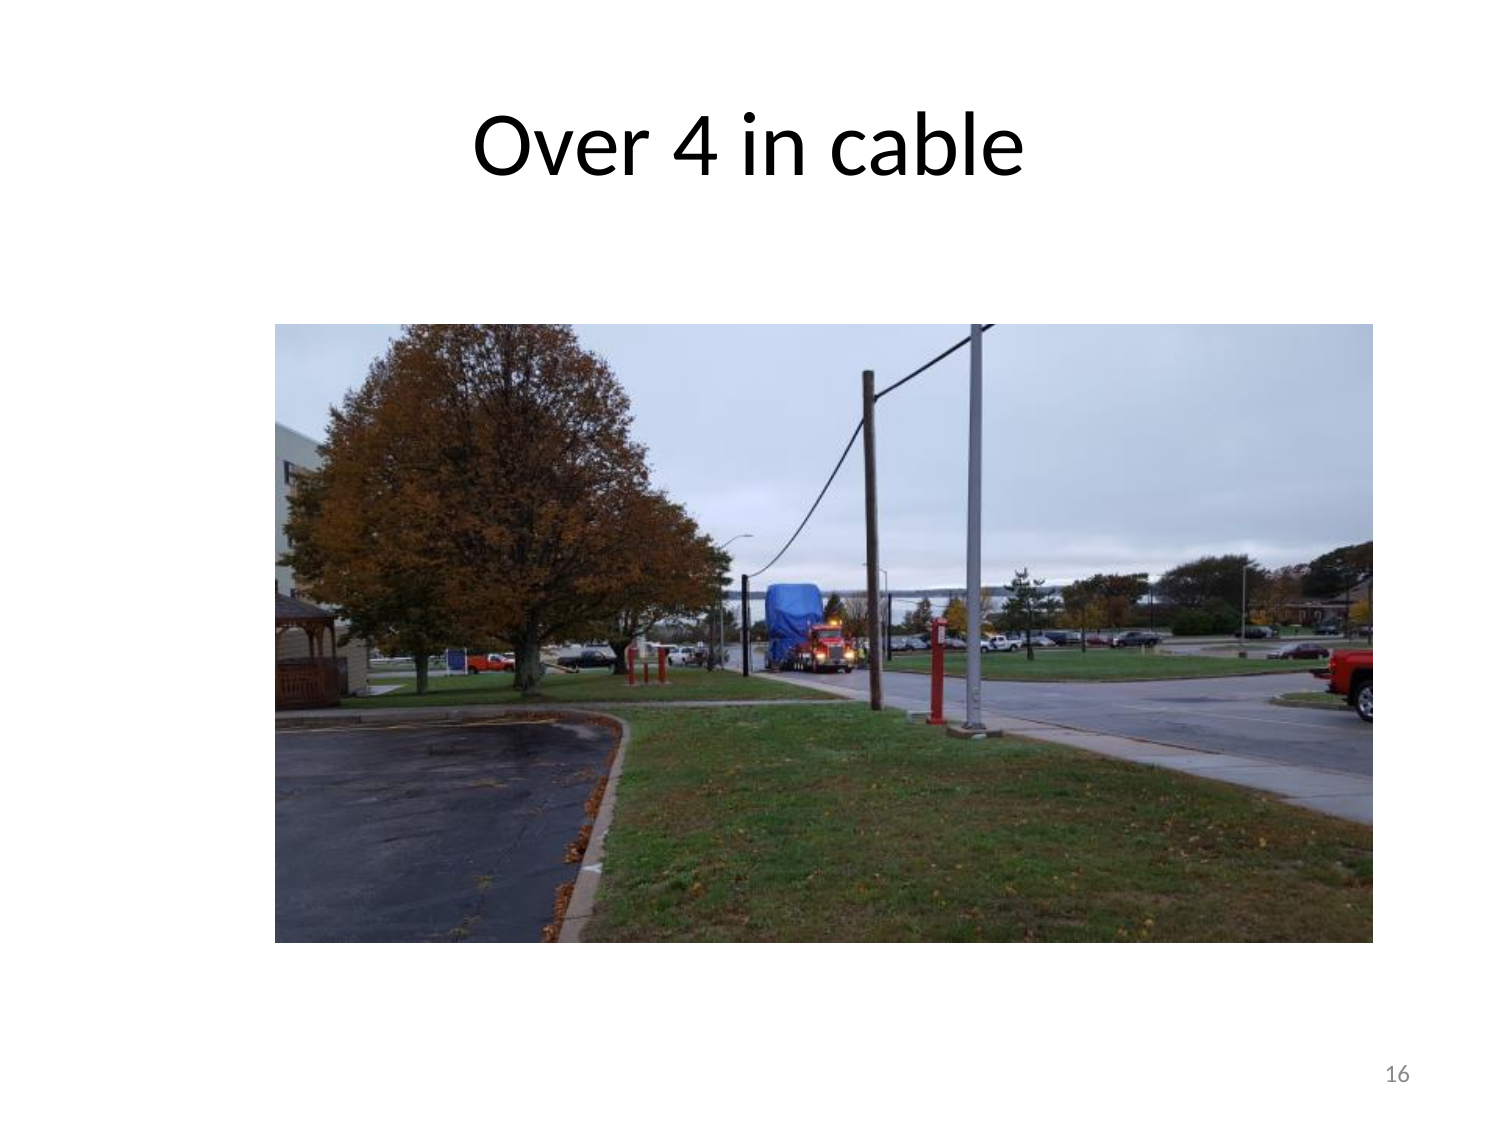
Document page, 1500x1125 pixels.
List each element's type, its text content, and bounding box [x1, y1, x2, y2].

title Over 4 in cable [75, 45, 1425, 233]
slide_number 16 [1074, 1042, 1425, 1103]
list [274, 324, 1373, 943]
